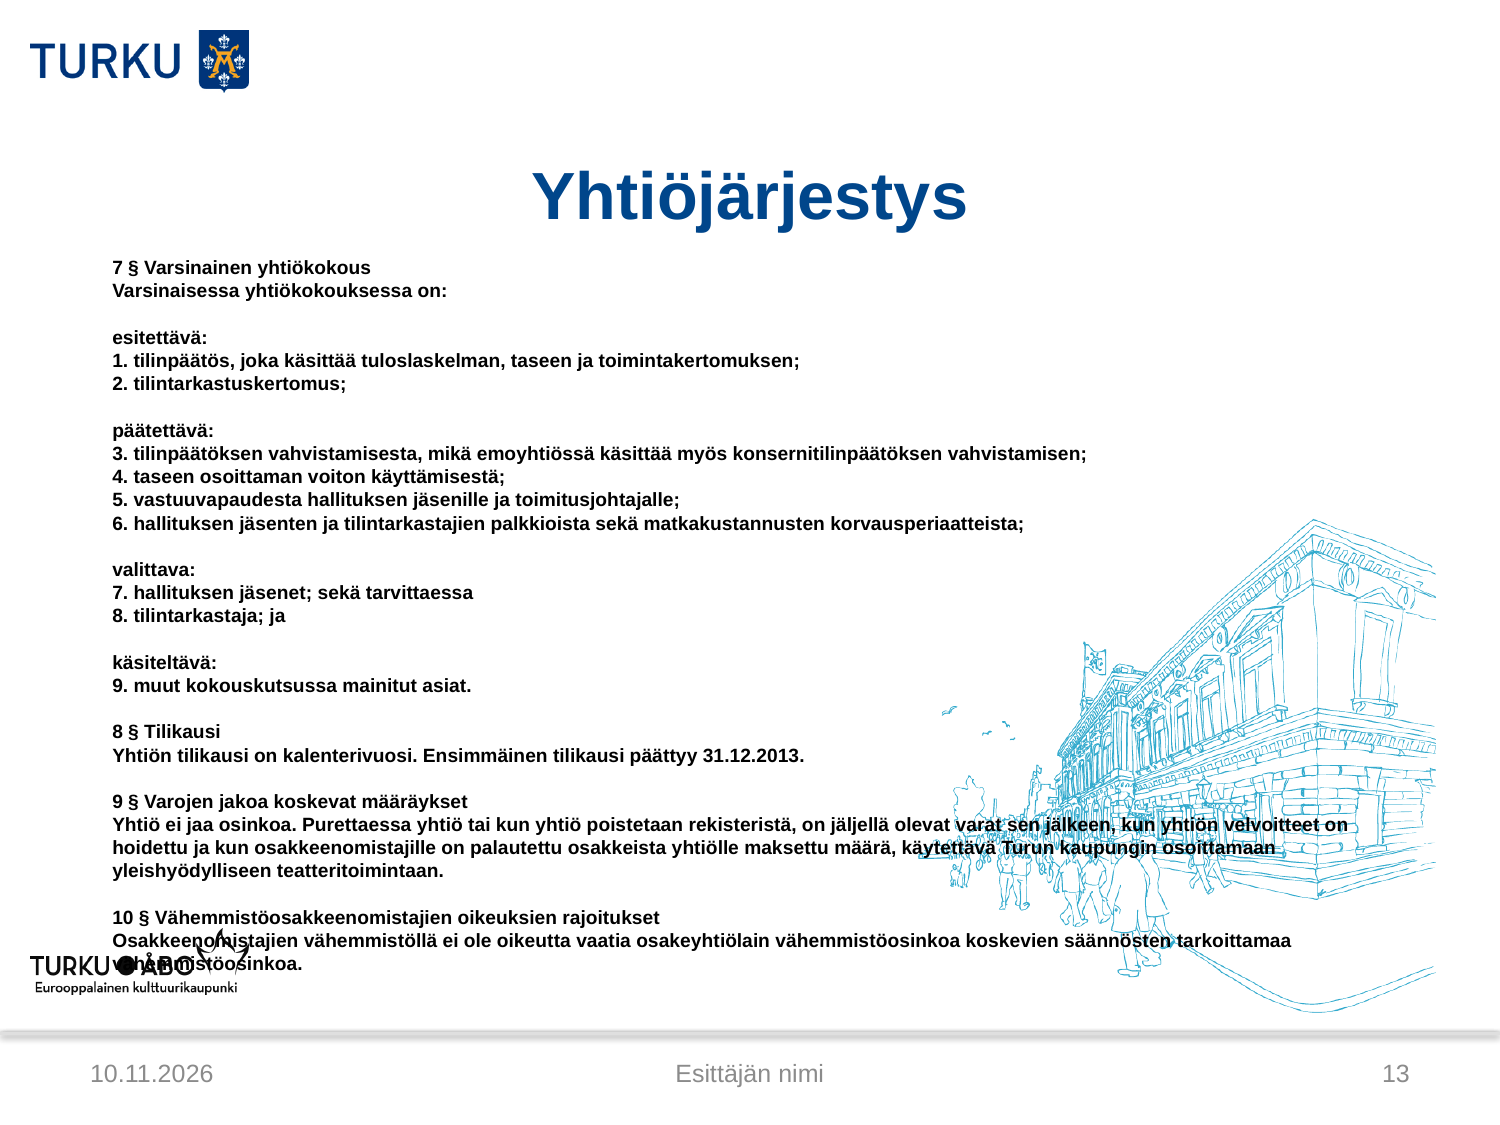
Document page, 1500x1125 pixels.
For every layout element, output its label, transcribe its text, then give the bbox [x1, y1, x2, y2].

picture [30, 928, 249, 995]
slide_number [75, 1042, 425, 1103]
list 7 § Varsinainen yhtiökokous Varsinaisessa yhtiökokouksessa on: esitettävä: 1. tilinpäätös, joka käsittää tuloslaskelman, taseen ja toimintakertomuksen; 2. tilintarkastuskertomus; päätettävä: 3. tilinpäätöksen vahvistamisesta, mikä emoyhtiössä käsittää myös konsernitilinpäätöksen vahvistamisen; 4. taseen osoittaman voiton käyttämisestä; 5. vastuuvapaudesta hallituksen jäsenille ja toimitusjohtajalle; 6. hallituksen jäsenten ja tilintarkastajien palkkioista sekä matkakustannusten korvausperiaatteista; valittava: 7. hallituksen jäsenet; sekä tarvittaessa 8. tilintarkastaja; ja käsiteltävä: 9. muut kokouskutsussa mainitut asiat. 8 § Tilikausi Yhtiön tilikausi on kalenterivuosi. Ensimmäinen tilikausi päättyy 31.12.2013. 9 § Varojen jakoa koskevat määräykset Yhtiö ei jaa osinkoa. Purettaessa yhtiö tai kun yhtiö poistetaan rekisteristä, on jäljellä olevat varat sen jälkeen, kun yhtiön velvoitteet on hoidettu ja kun osakkeenomistajille on palautettu osakkeista yhtiölle maksettu määrä, käytettävä Turun kaupungin osoittamaan yleishyödylliseen teatteritoimintaan. 10 § Vähemmistöosakkeenomistajien oikeuksien rajoitukset Osakkeenomistajien vähemmistöllä ei ole oikeutta vaatia osakeyhtiölain vähemmistöosinkoa koskevien säännösten tarkoittamaa vähemmistöosinkoa. [112, 255, 1388, 988]
footer Esittäjän nimi [512, 1042, 988, 1103]
picture [30, 30, 249, 93]
picture [608, 462, 1436, 1032]
title Yhtiöjärjestys [112, 101, 1388, 233]
slide_number 13 [1074, 1042, 1425, 1103]
